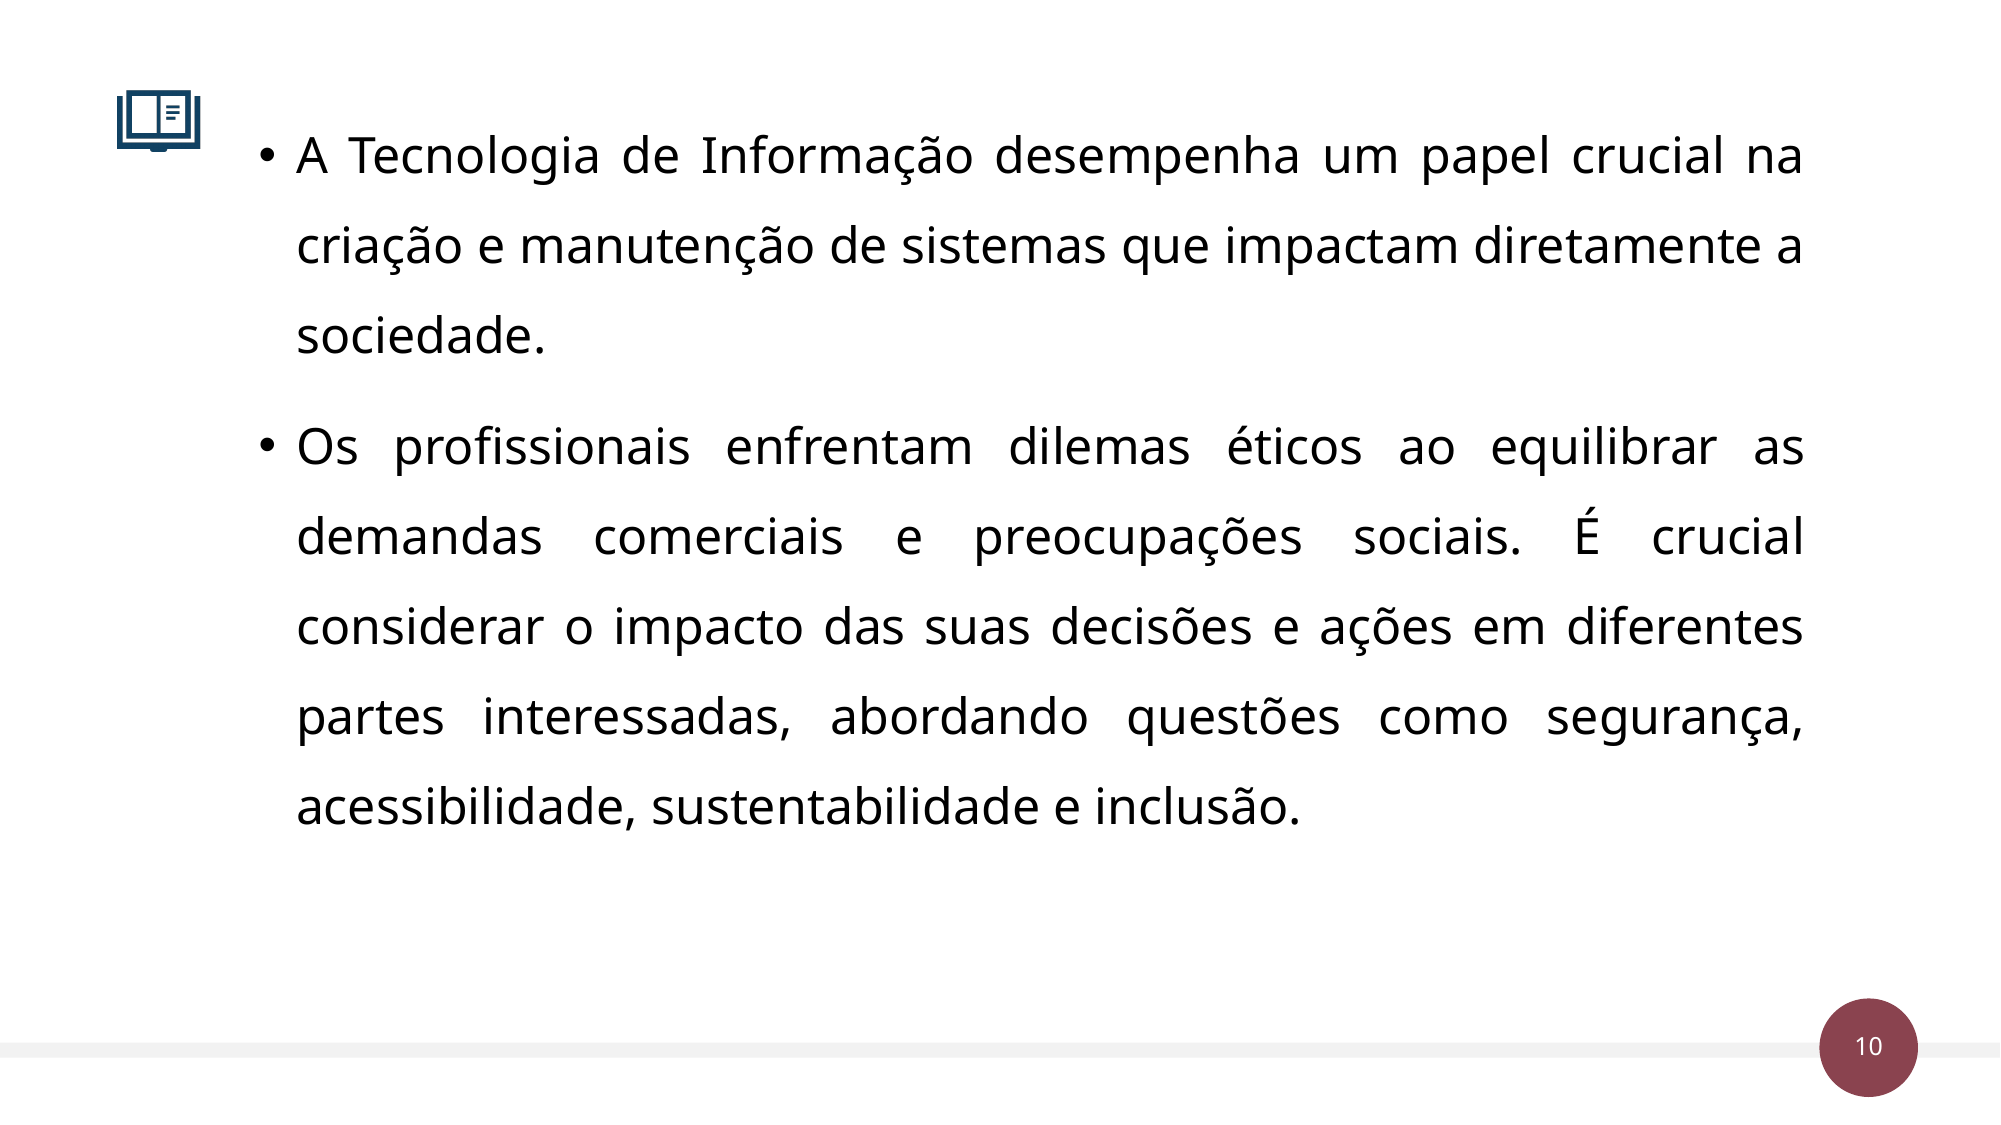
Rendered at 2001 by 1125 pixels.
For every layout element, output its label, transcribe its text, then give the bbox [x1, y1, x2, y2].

list A Tecnologia de Informação desempenha um papel crucial na criação e manutenção de sistemas que impactam diretamente a sociedade. Os profissionais enfrentam dilemas éticos ao equilibrar as demandas comerciais e preocupações sociais. É crucial considerar o impacto das suas decisões e ações em diferentes partes interessadas, abordando questões como segurança, acessibilidade, sustentabilidade e inclusão. [258, 86, 1806, 871]
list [113, 75, 204, 166]
